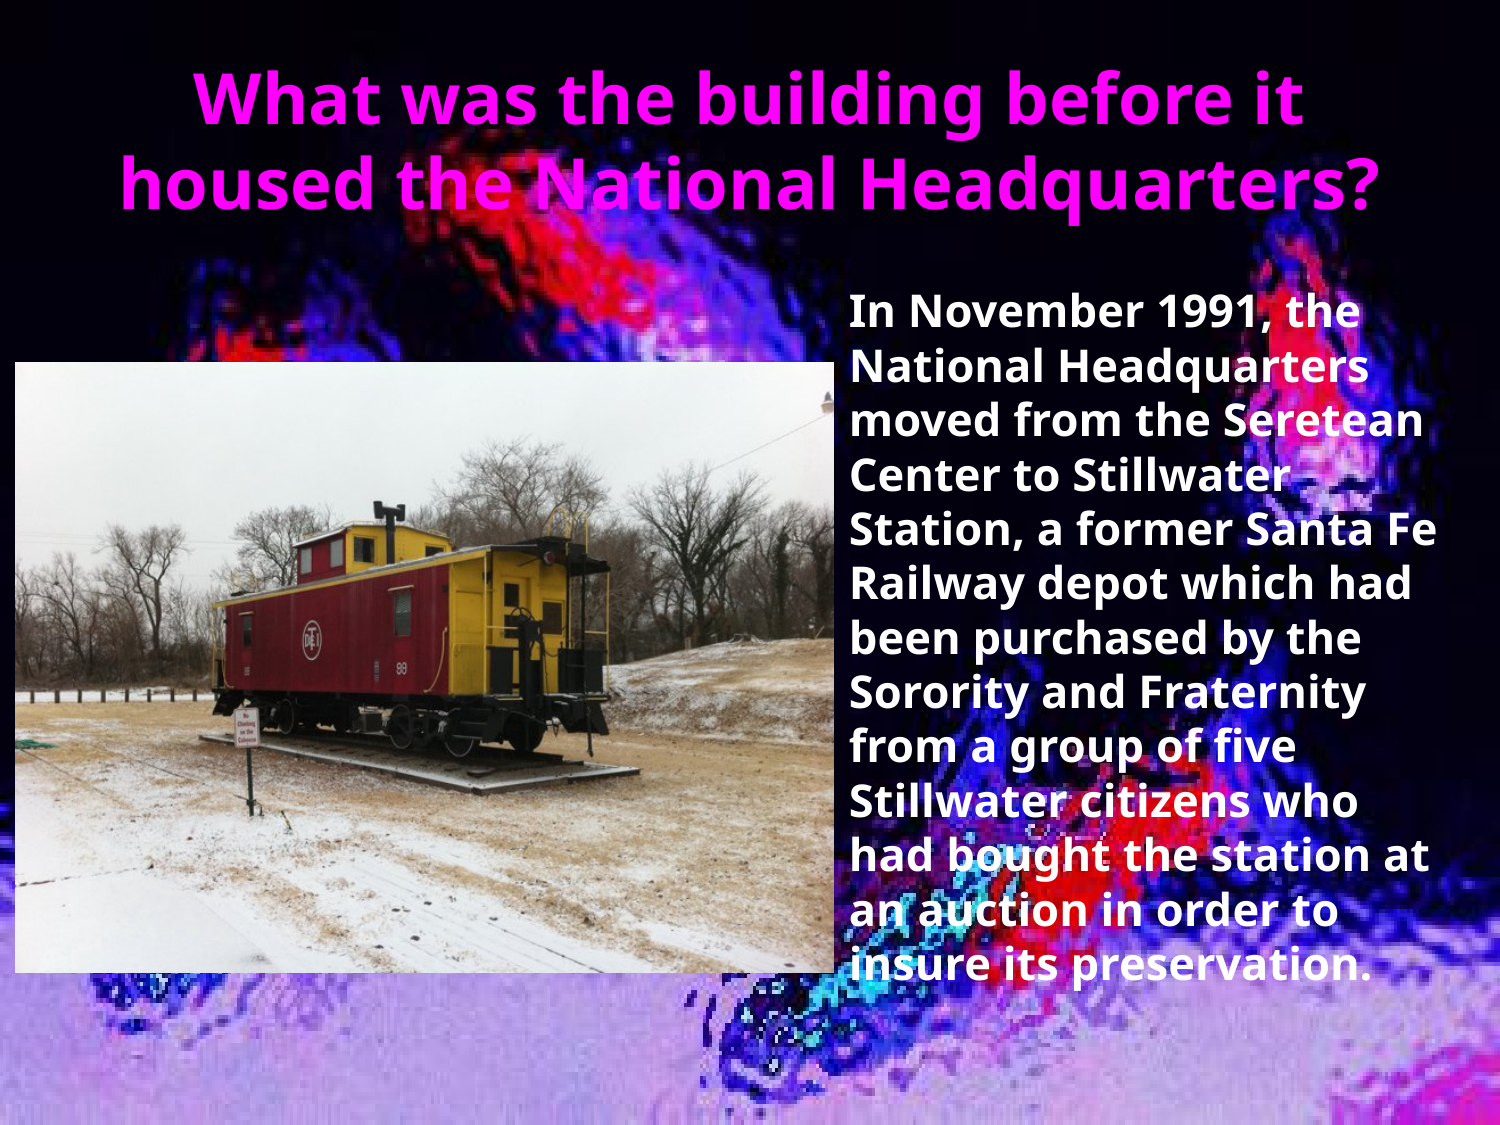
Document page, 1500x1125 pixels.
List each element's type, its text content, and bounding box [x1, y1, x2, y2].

picture [0, 0, 1500, 1125]
list In November 1991, the National Headquarters moved from the Seretean Center to Stillwater Station, a former Santa Fe Railway depot which had been purchased by the Sorority and Fraternity from a group of five Stillwater citizens who had bought the station at an auction in order to insure its preservation. [833, 275, 1469, 1018]
title What was the building before it housed the National Headquarters? [75, 45, 1425, 233]
